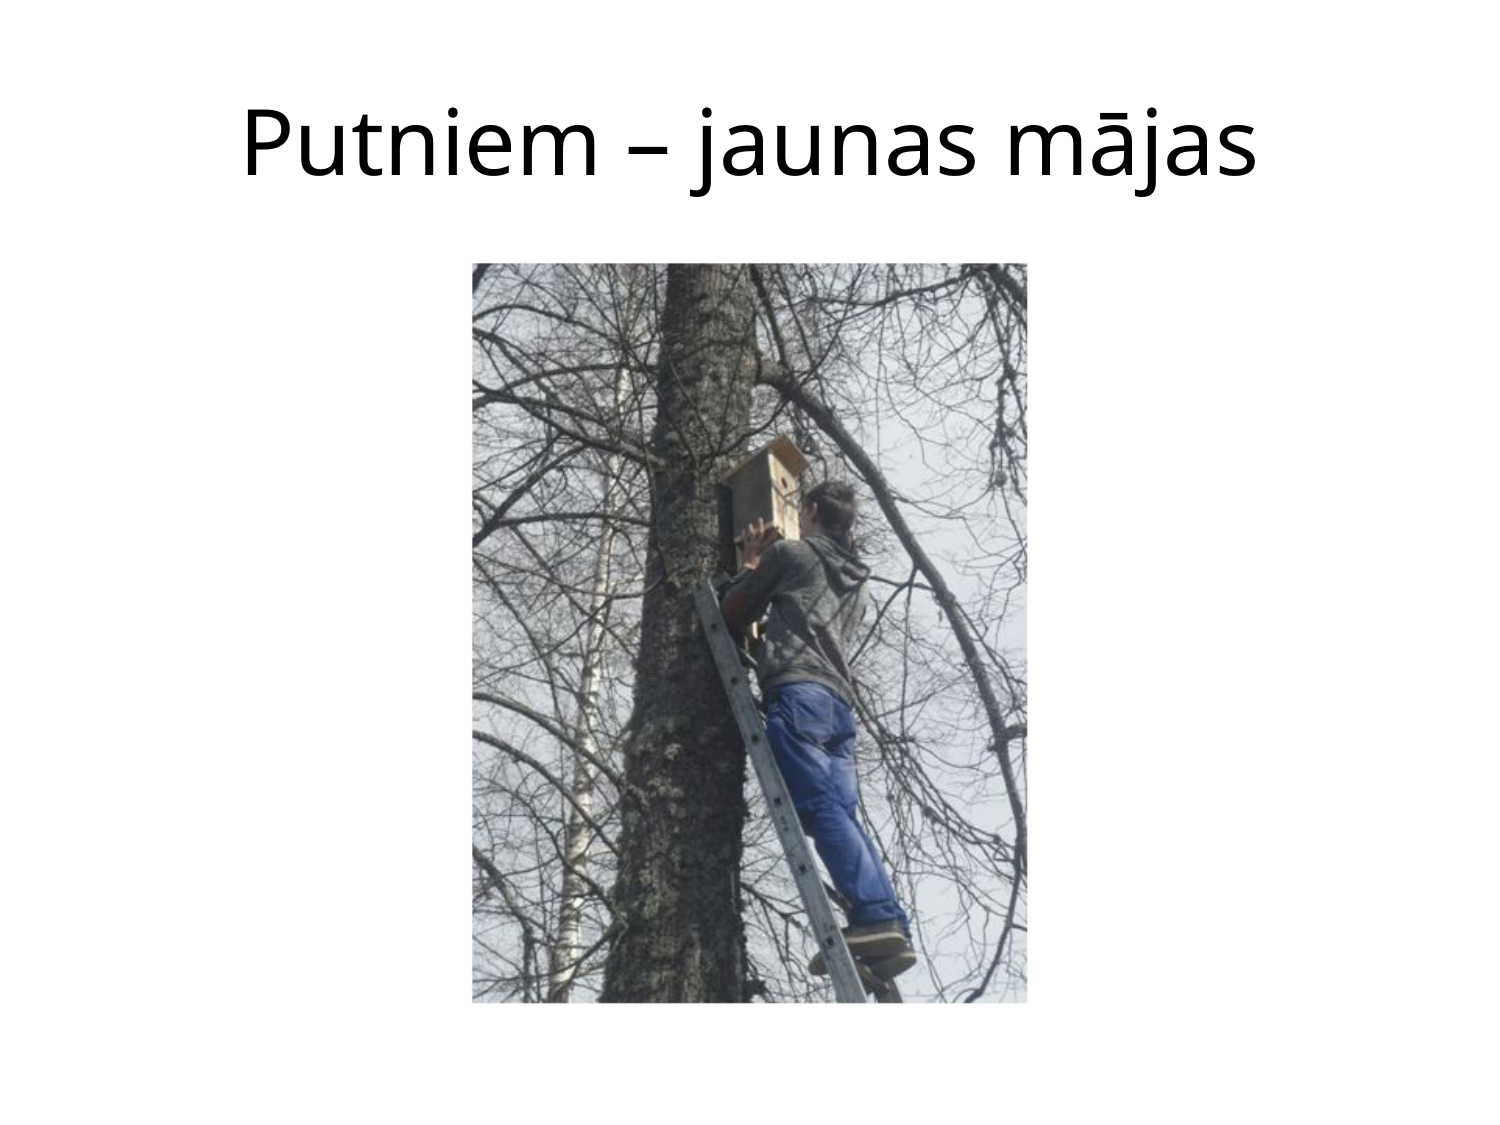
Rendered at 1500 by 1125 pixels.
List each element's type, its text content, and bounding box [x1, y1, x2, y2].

title Putniem – jaunas mājas [75, 45, 1425, 233]
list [471, 262, 1029, 1006]
